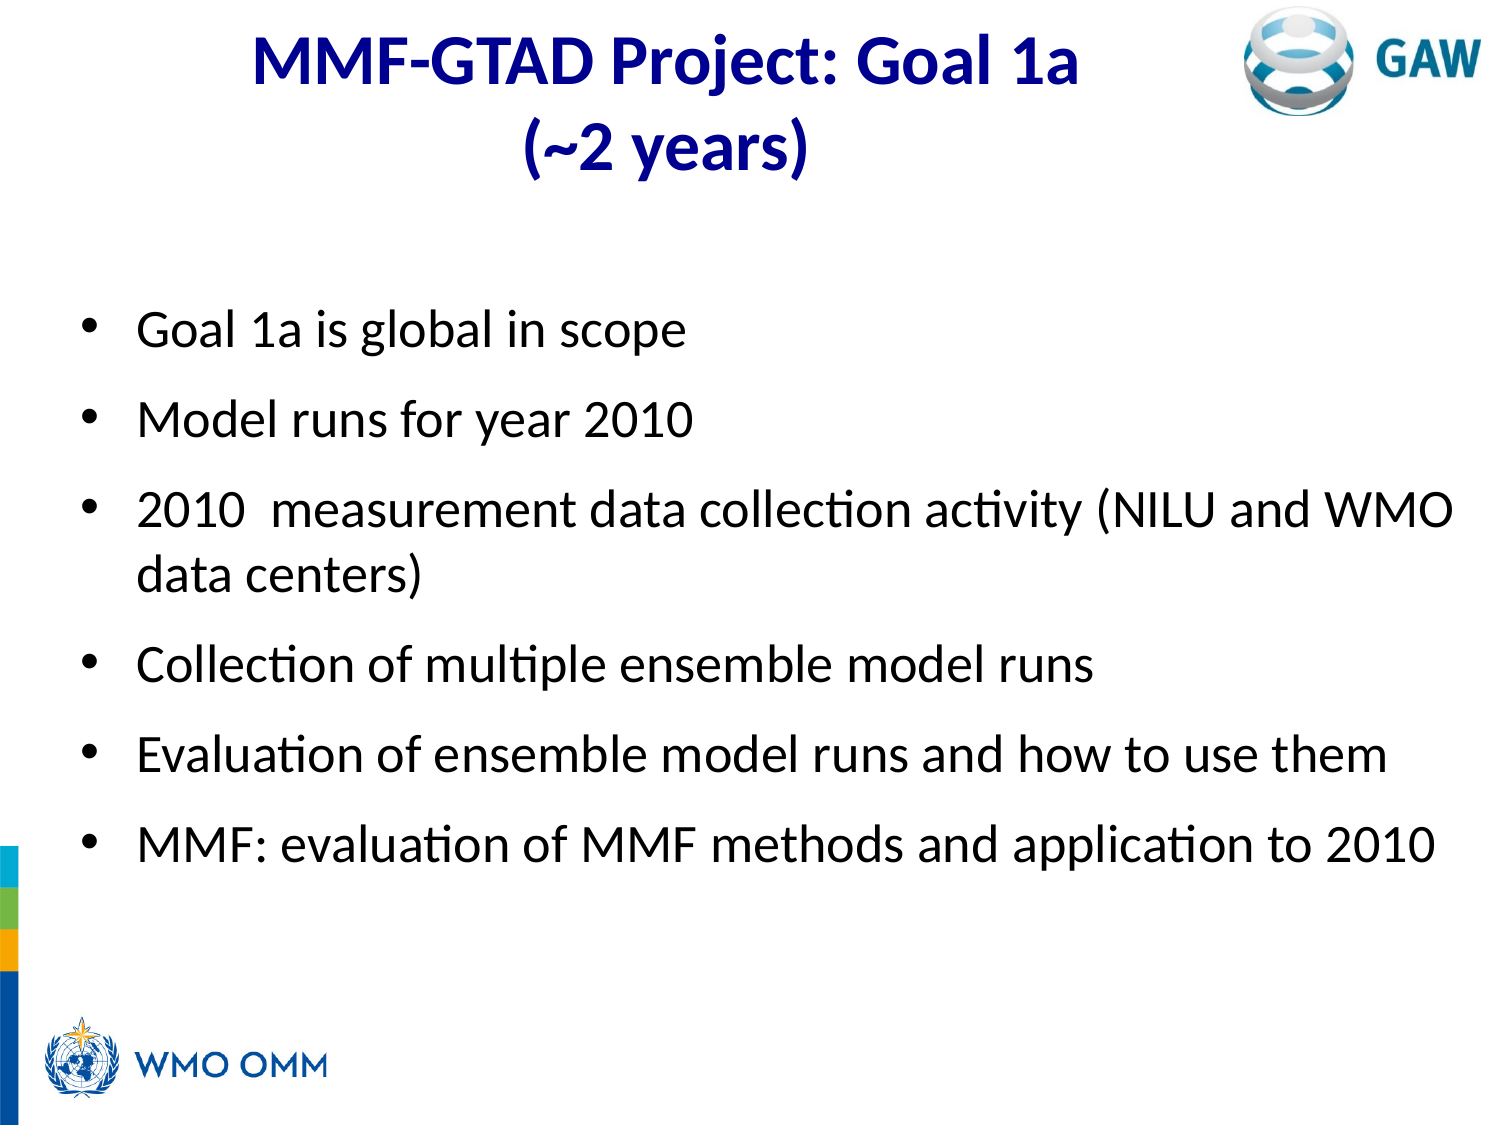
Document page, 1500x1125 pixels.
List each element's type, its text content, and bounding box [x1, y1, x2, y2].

picture [0, 845, 64, 1125]
title MMF-GTAD Project: Goal 1a (~2 years) [0, 4, 1388, 193]
picture [1243, 6, 1481, 116]
list Goal 1a is global in scope Model runs for year 2010 2010 measurement data collection activity (NILU and WMO data centers) Collection of multiple ensemble model runs Evaluation of ensemble model runs and how to use them MMF: evaluation of MMF methods and application to 2010 [64, 285, 1481, 1125]
